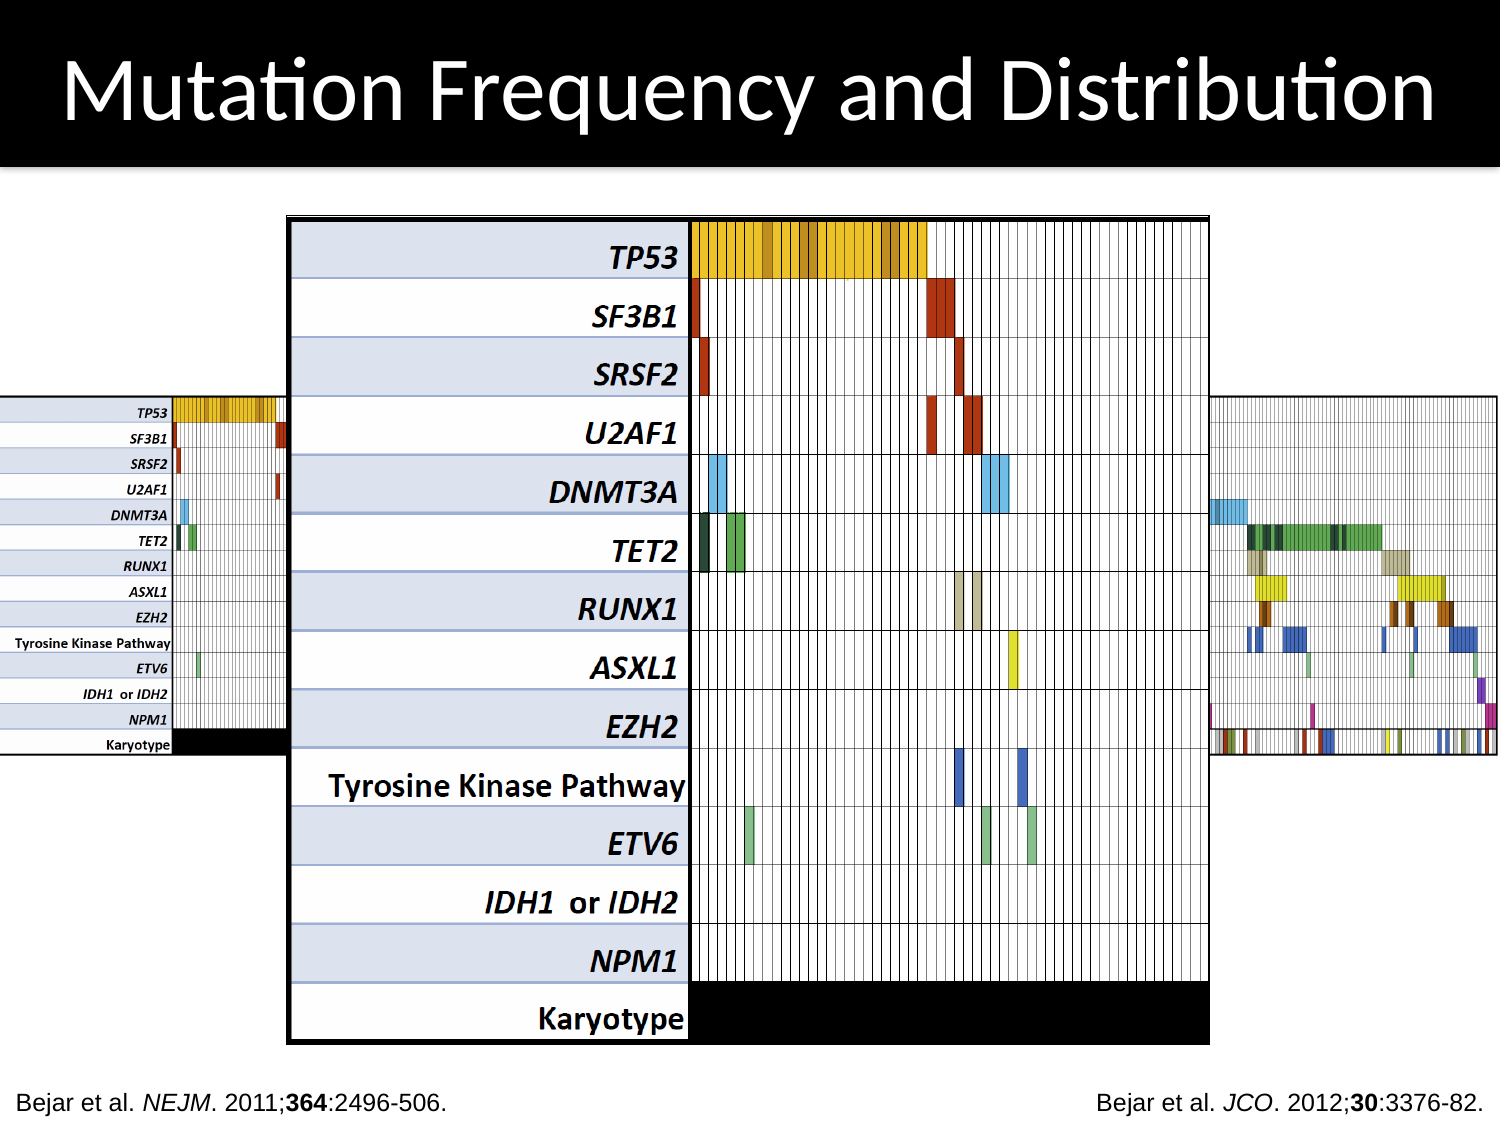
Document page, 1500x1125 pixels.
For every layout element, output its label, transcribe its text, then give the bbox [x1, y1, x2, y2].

text_box Bejar et al. NEJM. 2011;364:2496-506. [0, 1079, 463, 1125]
picture [0, 215, 1498, 1044]
text_box Mutation Frequency and Distribution [0, 0, 1500, 167]
text_box Bejar et al. JCO. 2012;30:3376-82. [1081, 1079, 1500, 1125]
